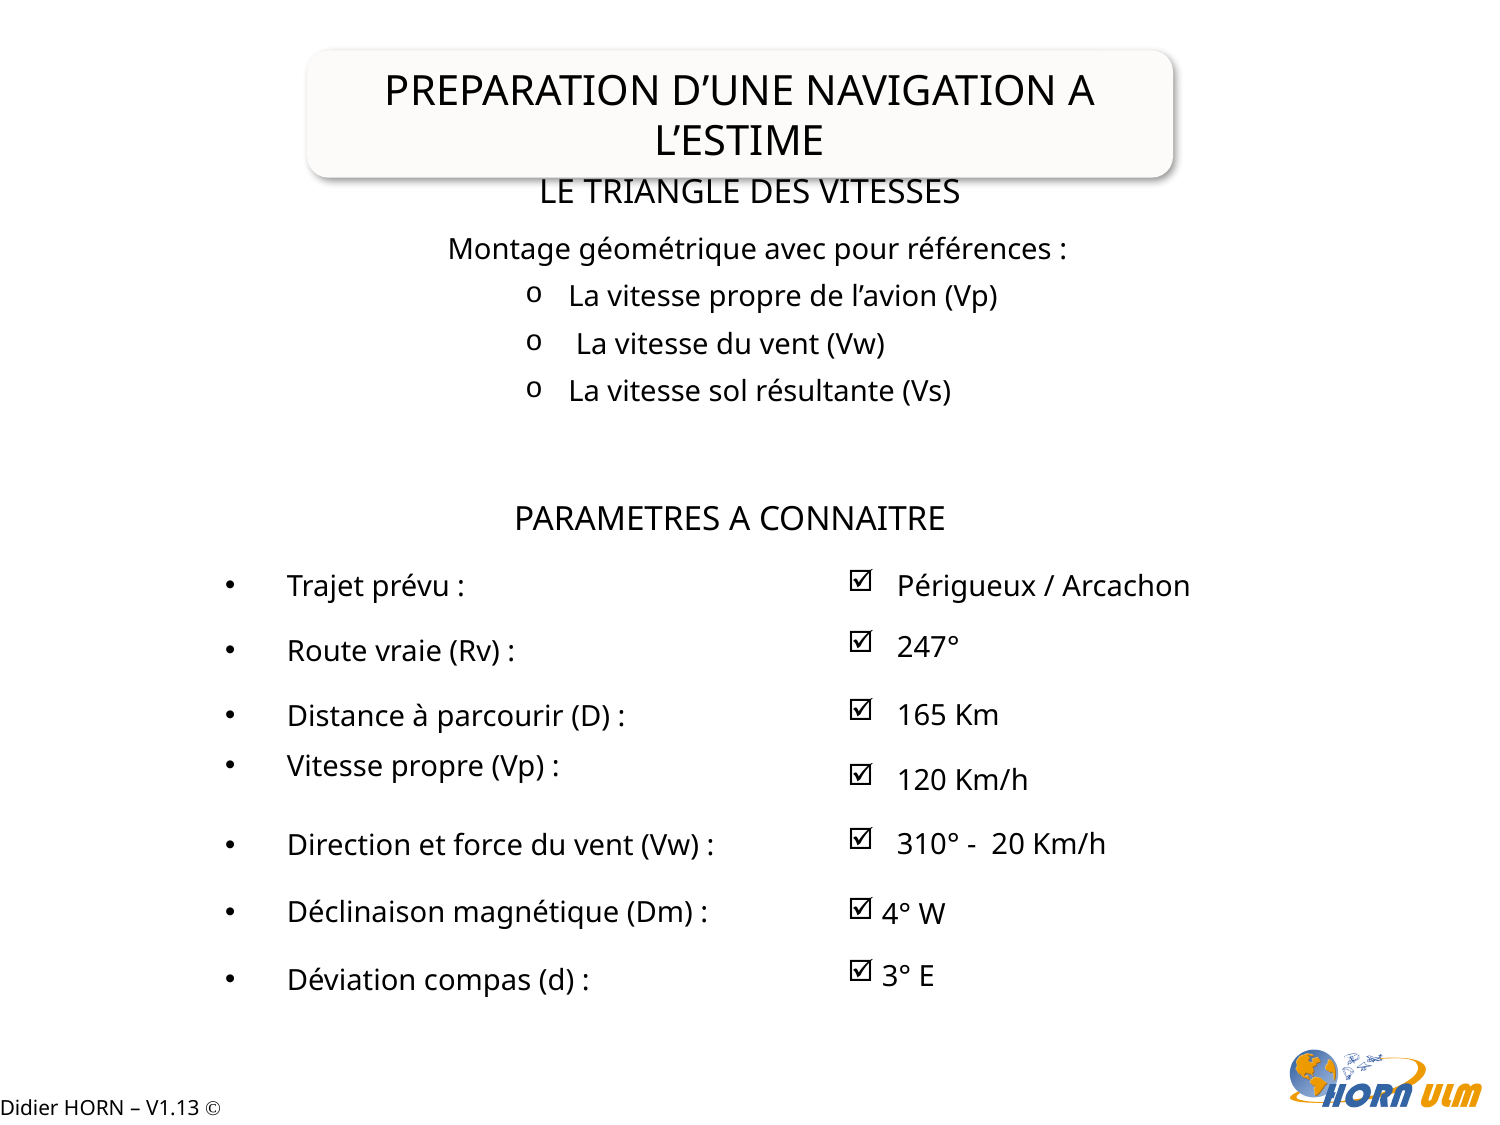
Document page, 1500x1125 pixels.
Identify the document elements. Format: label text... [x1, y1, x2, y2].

text_box PREPARATION D’UNE NAVIGATION A L’ESTIME [307, 50, 1174, 178]
text_box 247° [832, 620, 1458, 671]
text_box 4° W [832, 887, 1458, 938]
text_box Distance à parcourir (D) : [210, 689, 732, 739]
text_box 165 Km [832, 689, 1458, 739]
text_box Direction et force du vent (Vw) : [210, 819, 879, 869]
text_box Vitesse propre (Vp) : [210, 739, 732, 790]
text_box le TRIANGLE DES VITESSES [327, 163, 1174, 218]
text_box PARAMETRES a connaitre [307, 490, 1154, 545]
text_box 310° - 20 Km/h [832, 818, 1458, 868]
picture [1275, 1036, 1500, 1125]
text_box Déclinaison magnétique (Dm) : [210, 886, 836, 937]
text_box Périgueux / Arcachon [832, 559, 1458, 610]
text_box Trajet prévu : [210, 559, 563, 610]
text_box Route vraie (Rv) : [210, 624, 629, 675]
text_box Déviation compas (d) : [210, 953, 836, 1004]
text_box Montage géométrique avec pour références : La vitesse propre de l’avion (Vp) La vitesse du vent (Vw) La vitesse sol résultante (Vs) [21, 222, 1479, 415]
text_box 120 Km/h [832, 754, 1458, 804]
text_box 3° E [832, 950, 1458, 1000]
